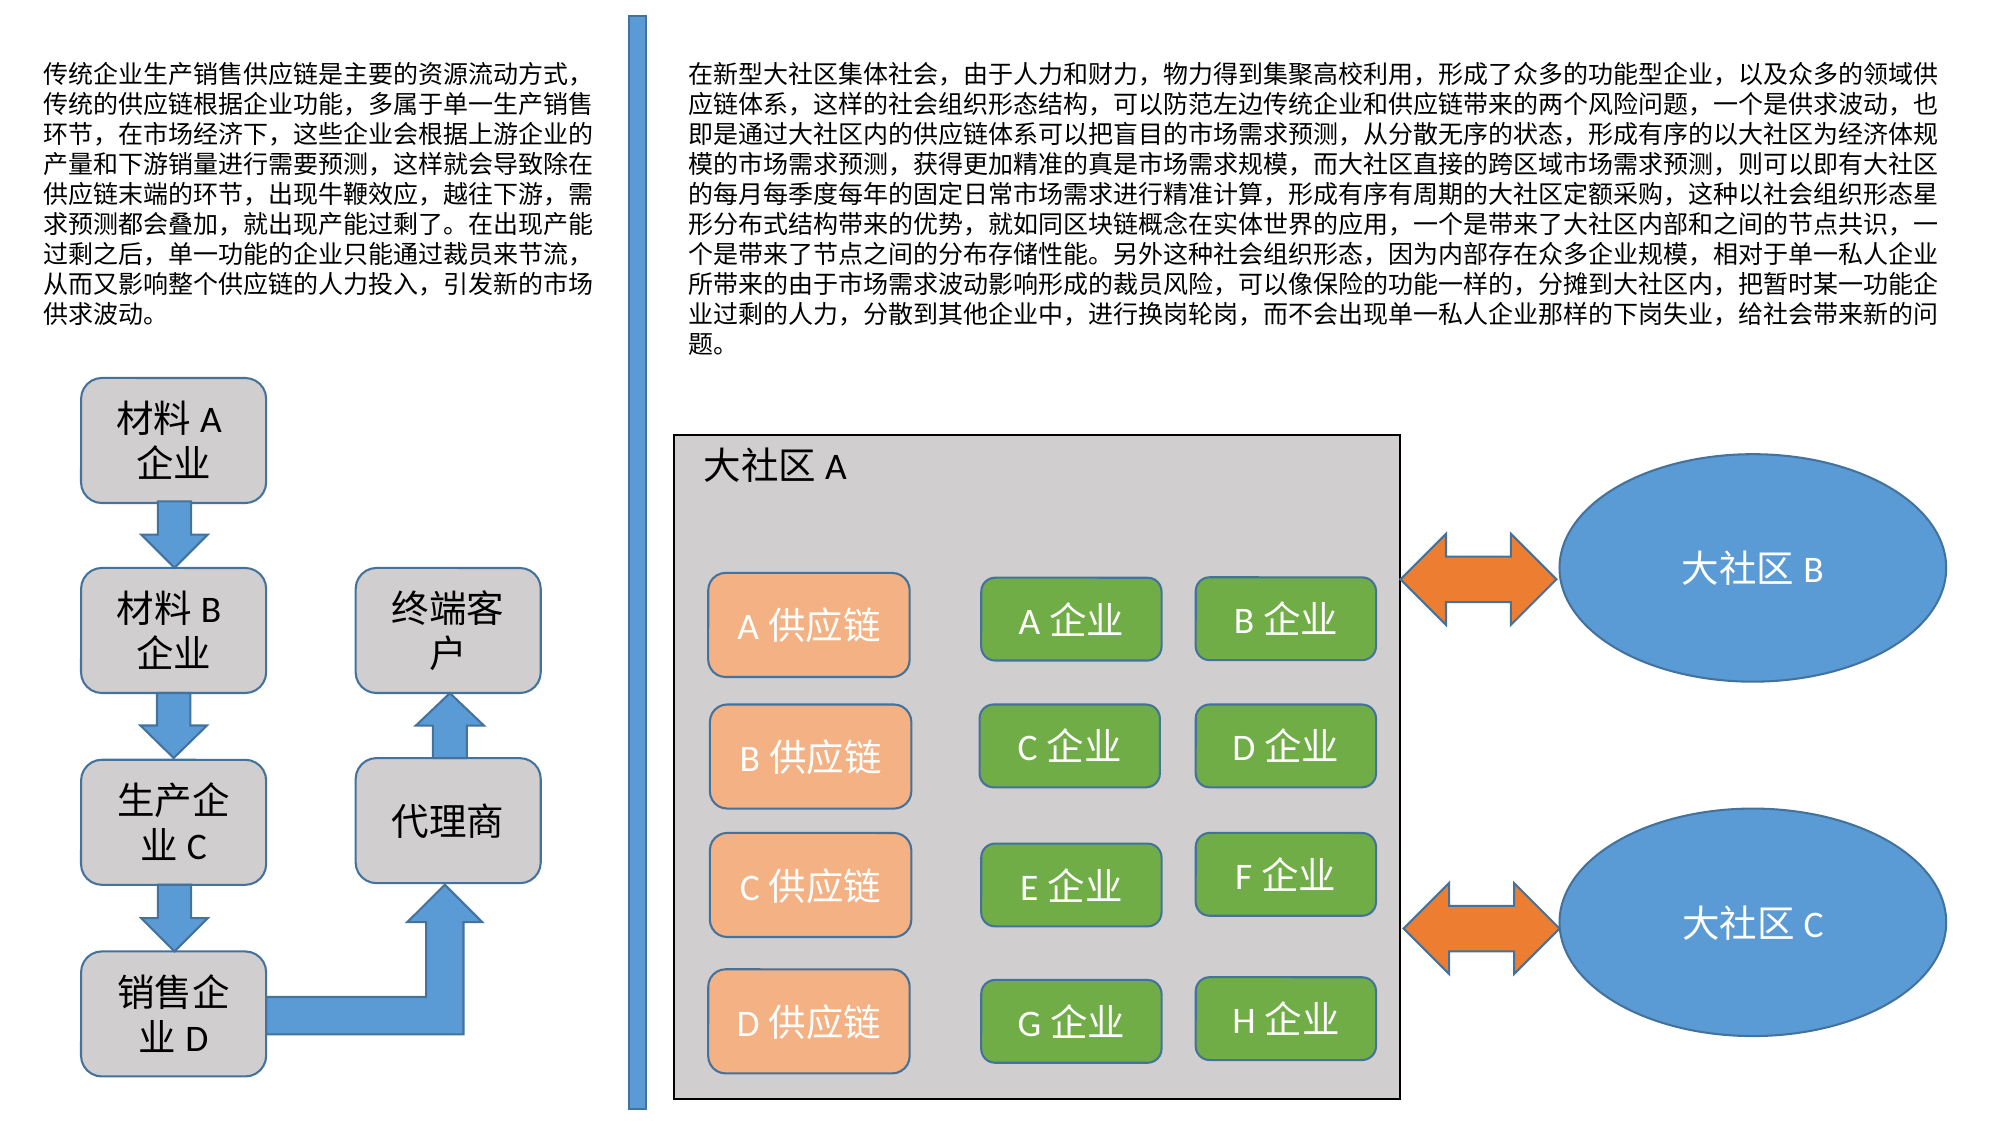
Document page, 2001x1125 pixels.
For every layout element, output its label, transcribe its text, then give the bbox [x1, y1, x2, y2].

text_box 生产企业C [79, 758, 268, 886]
text_box 代理商 [354, 757, 542, 885]
text_box H企业 [1194, 976, 1378, 1062]
text_box 材料B企业 [79, 566, 268, 695]
text_box [673, 434, 1401, 1100]
text_box 大社区C [1558, 807, 1948, 1038]
text_box 销售企业D [79, 950, 268, 1078]
text_box G企业 [980, 978, 1163, 1064]
text_box [413, 691, 487, 760]
text_box 材料A企业 [79, 376, 268, 505]
text_box 在新型大社区集体社会，由于人力和财力，物力得到集聚高校利用，形成了众多的功能型企业，以及众多的领域供应链体系，这样的社会组织形态结构，可以防范左边传统企业和供应链带来的两个风险问题，一个是供求波动，也即是通过大社区内的供应链体系可以把盲目的市场需求预测，从分散无序的状态，形成有序的以大社区为经济体规模的市场需求预测，获得更加精准的真是市场需求规模，而大社区直接的跨区域市场需求预测，则可以即有大社区的每月每季度每年的固定日常市场需求进行精准计算，形成有序有周期的大社区定额采购，这种以社会组织形态星形分布式结构带来的优势，就如同区块链概念在实体世界的应用，一个是带来了大社区内部和之间的节点共识，一个是带来了节点之间的分布存储性能。另外这种社会组织形态，因为内部存在众多企业规模，相对于单一私人企业所带来的由于市场需求波动影响形成的裁员风险，可以像保险的功能一样的，分摊到大社区内，把暂时某一功能企业过剩的人力，分散到其他企业中，进行换岗轮岗，而不会出现单一私人企业那样的下岗失业，给社会带来新的问题。 [674, 51, 1961, 366]
text_box [138, 883, 211, 953]
text_box 终端客户 [354, 566, 542, 695]
text_box 大社区B [1558, 453, 1948, 683]
text_box [628, 15, 647, 1110]
text_box C供应链 [708, 831, 913, 939]
text_box F企业 [1194, 831, 1378, 917]
text_box D供应链 [707, 968, 911, 1075]
text_box [1399, 531, 1558, 628]
text_box A供应链 [707, 571, 911, 679]
text_box [1402, 880, 1562, 977]
text_box D企业 [1194, 703, 1378, 789]
text_box [138, 500, 211, 570]
text_box B供应链 [708, 703, 913, 810]
text_box 传统企业生产销售供应链是主要的资源流动方式，传统的供应链根据企业功能，多属于单一生产销售环节，在市场经济下，这些企业会根据上游企业的产量和下游销量进行需要预测，这样就会导致除在供应链末端的环节，出现牛鞭效应，越往下游，需求预测都会叠加，就出现产能过剩了。在出现产能过剩之后，单一功能的企业只能通过裁员来节流，从而又影响整个供应链的人力投入，引发新的市场供求波动。 [29, 51, 616, 336]
text_box E企业 [980, 842, 1163, 928]
text_box [137, 691, 210, 760]
text_box C企业 [978, 703, 1161, 789]
text_box 大社区A [688, 434, 866, 495]
text_box B企业 [1194, 576, 1378, 662]
text_box [265, 883, 485, 1036]
text_box A企业 [980, 576, 1163, 662]
